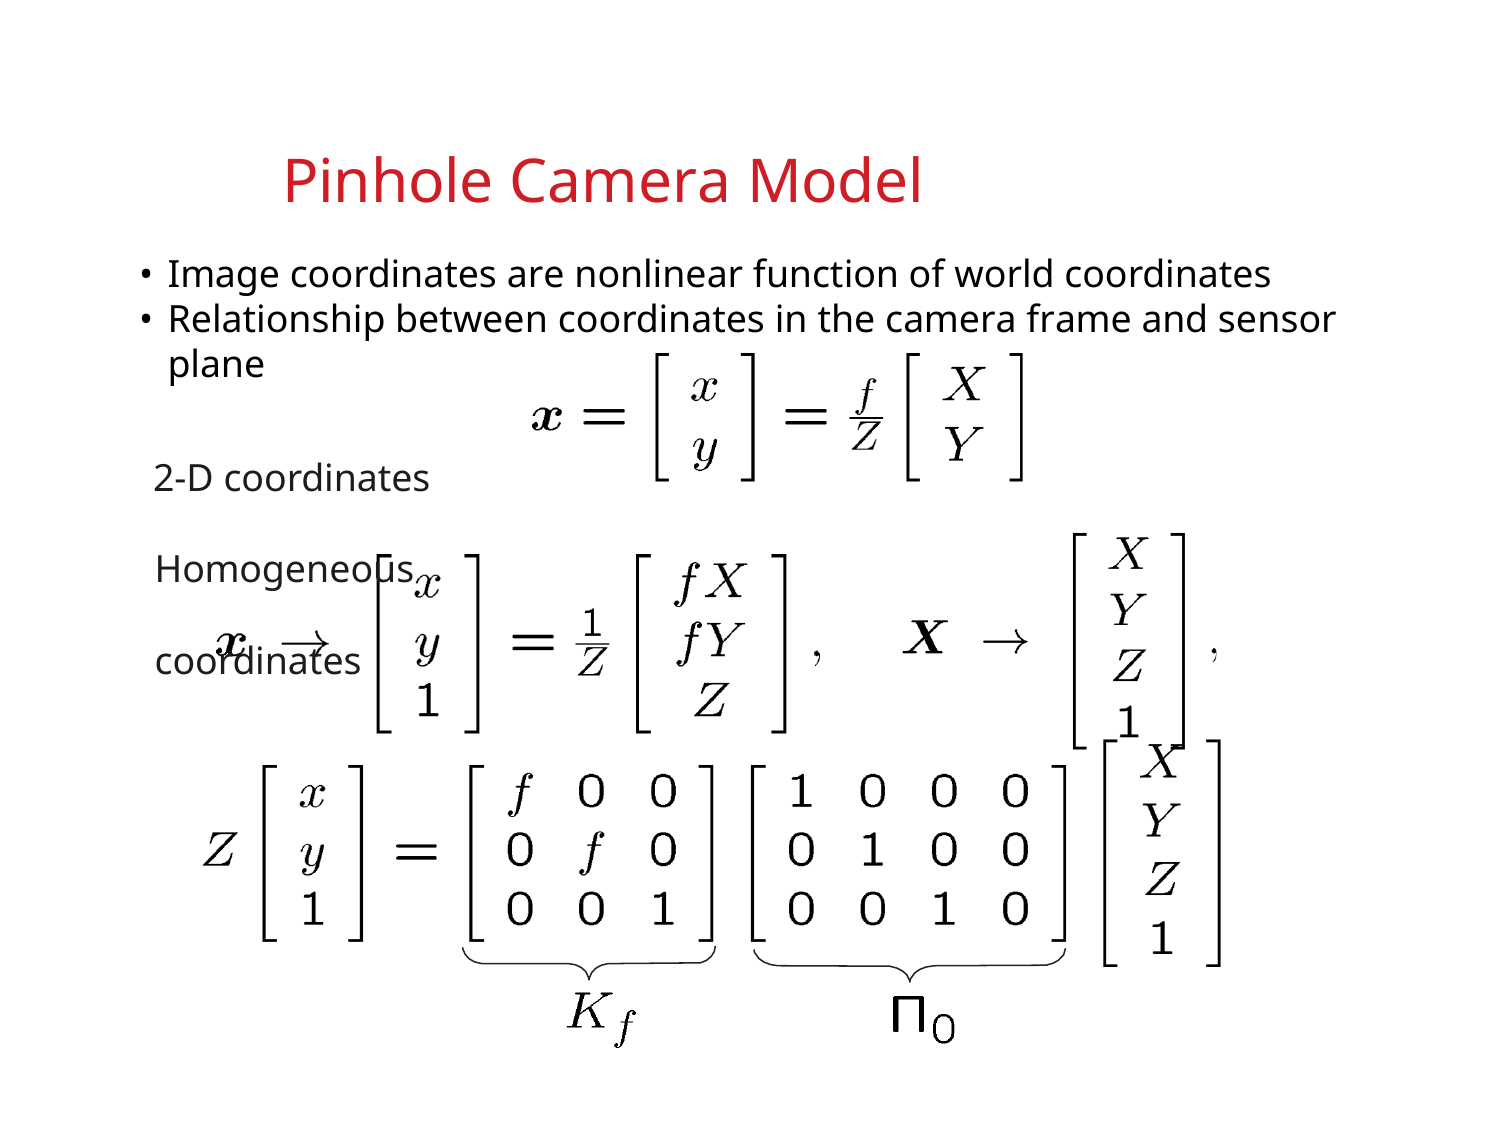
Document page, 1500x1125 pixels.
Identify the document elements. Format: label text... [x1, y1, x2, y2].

text_box [754, 948, 1066, 983]
title Pinhole Camera Model [228, 144, 1272, 250]
text_box [201, 738, 1222, 967]
text_box [901, 682, 1217, 738]
text_box [215, 682, 821, 734]
text_box [891, 994, 955, 1044]
text_box Image coordinates are nonlinear function of world coordinates Relationship between coordinates in the camera frame and sensor plane 2-D coordinates Homogeneous coordinates [137, 250, 1377, 682]
text_box [462, 945, 716, 980]
text_box [565, 991, 637, 1048]
